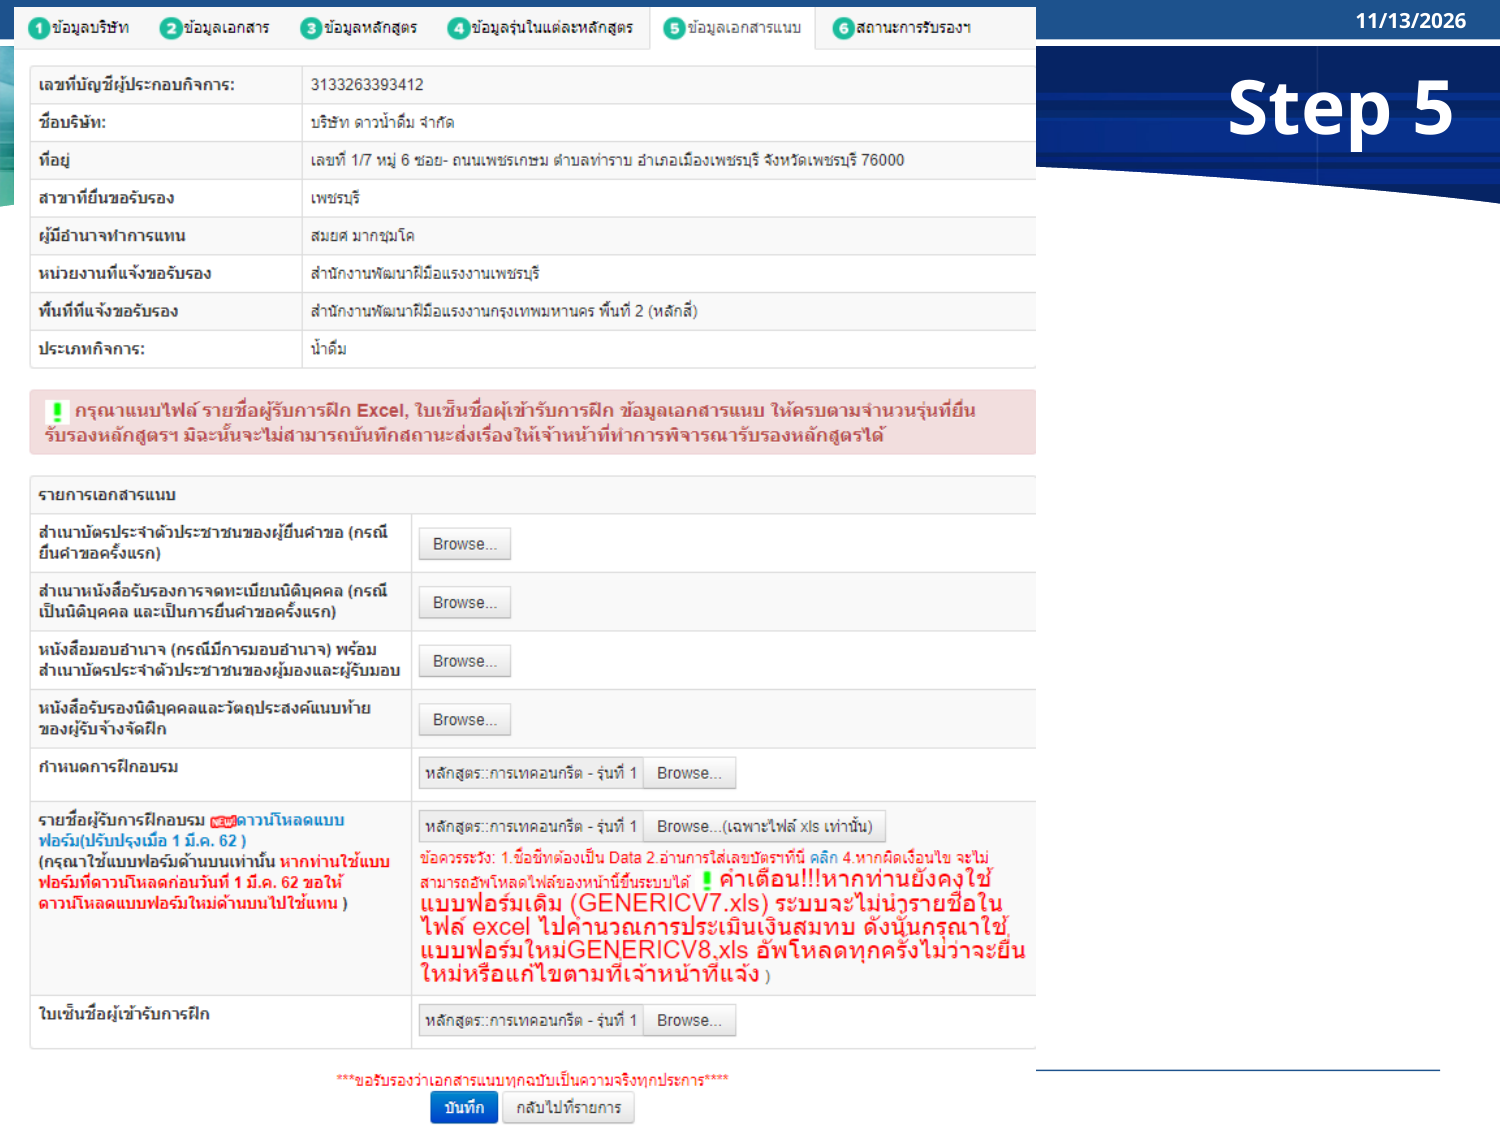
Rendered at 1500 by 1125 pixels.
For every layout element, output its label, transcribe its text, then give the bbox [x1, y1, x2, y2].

title Step 5 [1040, 54, 1471, 155]
picture [0, 6, 1500, 1125]
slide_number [1068, 0, 1482, 43]
